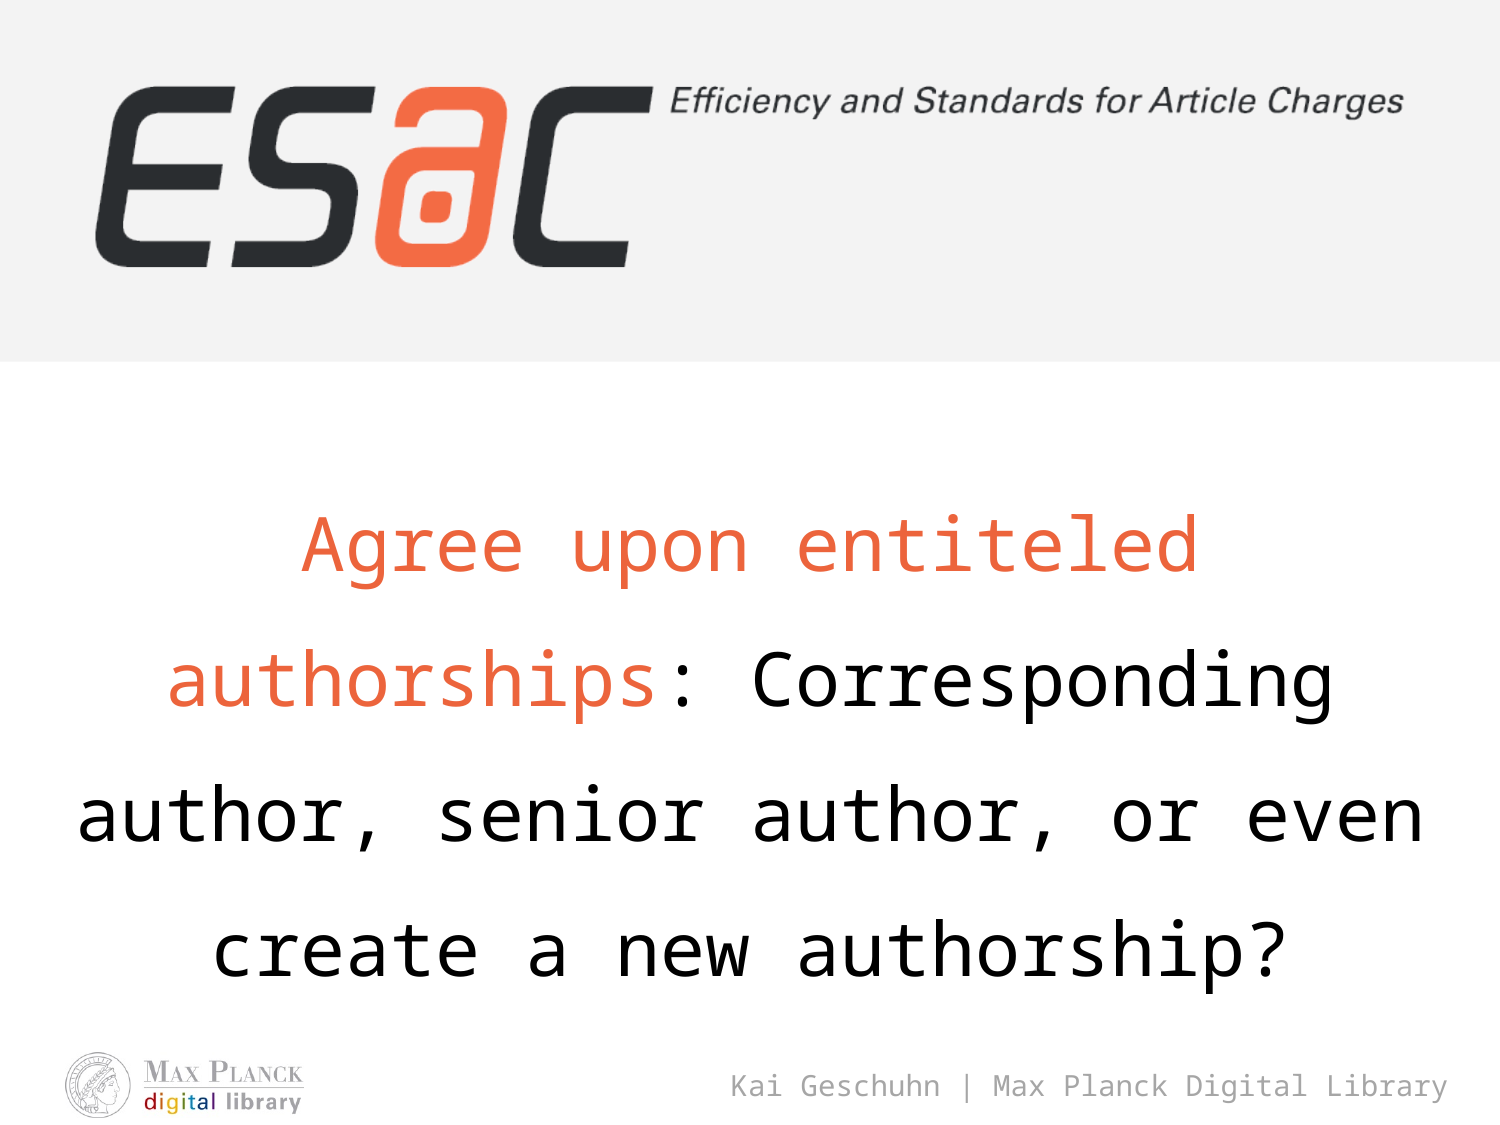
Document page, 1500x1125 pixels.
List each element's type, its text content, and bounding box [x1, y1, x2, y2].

text_box [0, 0, 1500, 362]
picture [88, 75, 1412, 275]
text_box Agree upon entiteled authorships: Corresponding author, senior author, or even create a new authorship? [39, 444, 1461, 1000]
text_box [64, 1052, 1464, 1118]
